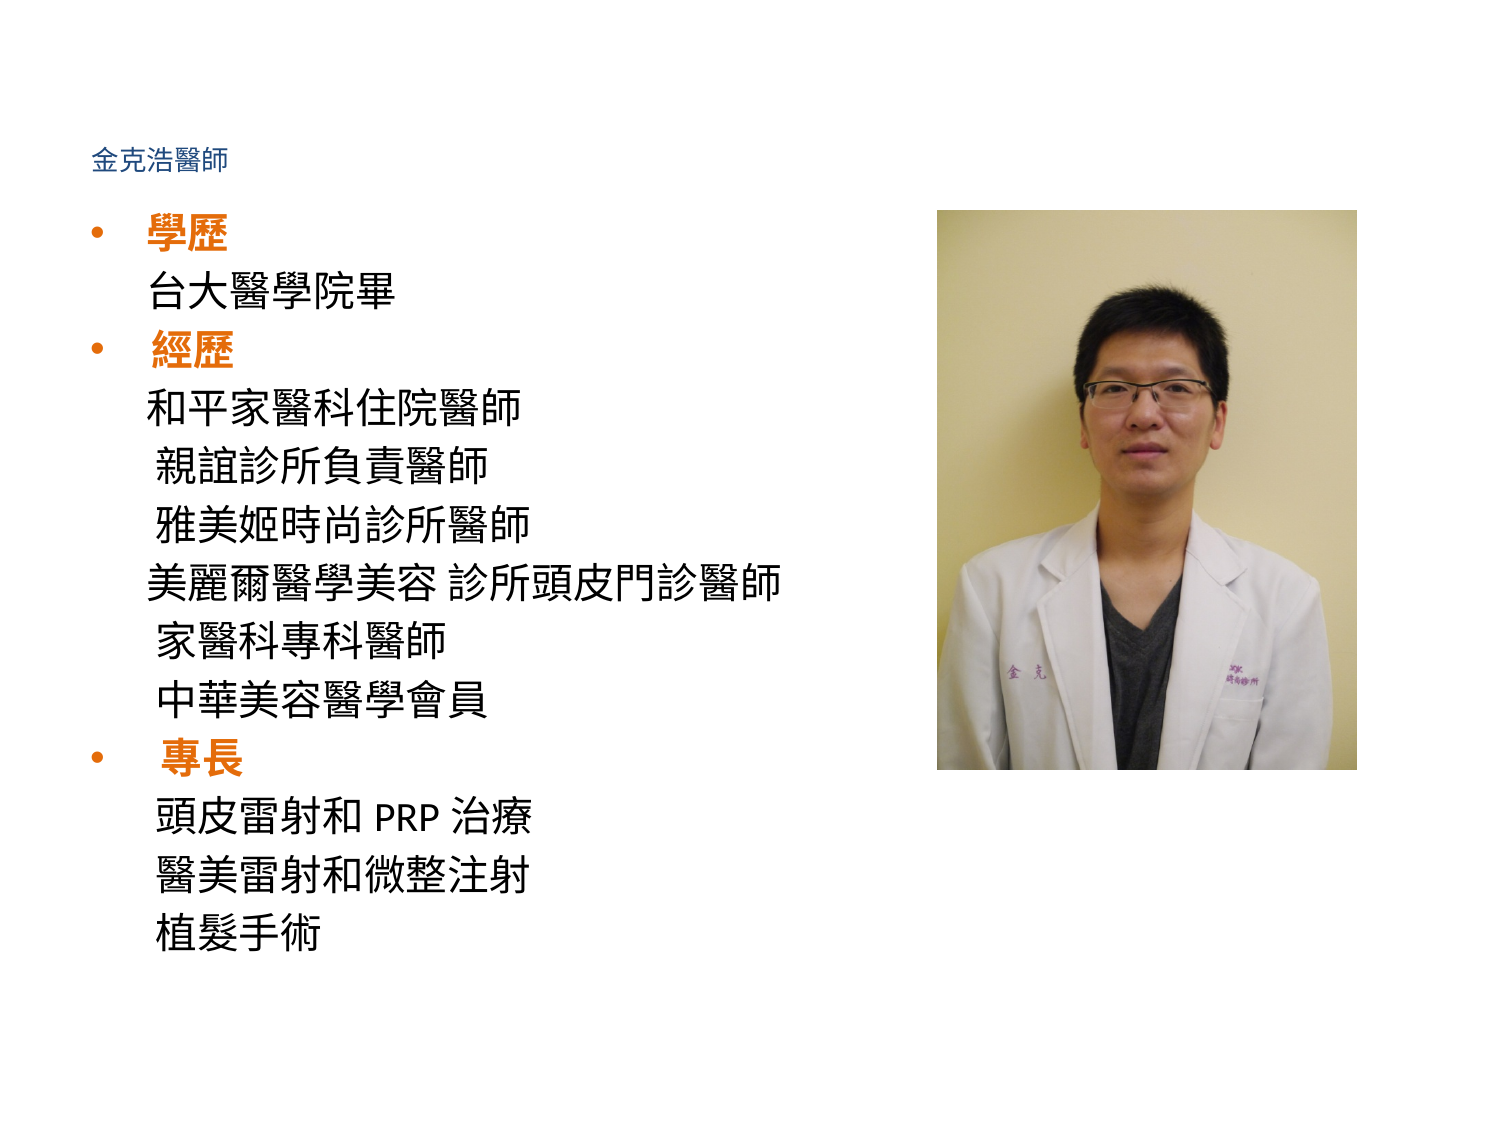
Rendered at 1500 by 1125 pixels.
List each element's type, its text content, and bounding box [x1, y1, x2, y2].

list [937, 210, 1358, 770]
title 金克浩醫師 [76, 78, 1427, 279]
list 學歷 台大醫學院畢 經歷 和平家醫科住院醫師 親誼診所負責醫師 雅美姬時尚診所醫師 美麗爾醫學美容 診所頭皮門診醫師 家醫科專科醫師 中華美容醫學會員 專長 頭皮雷射和PRP治療 醫美雷射和微整注射 植髮手術 [75, 199, 833, 1043]
